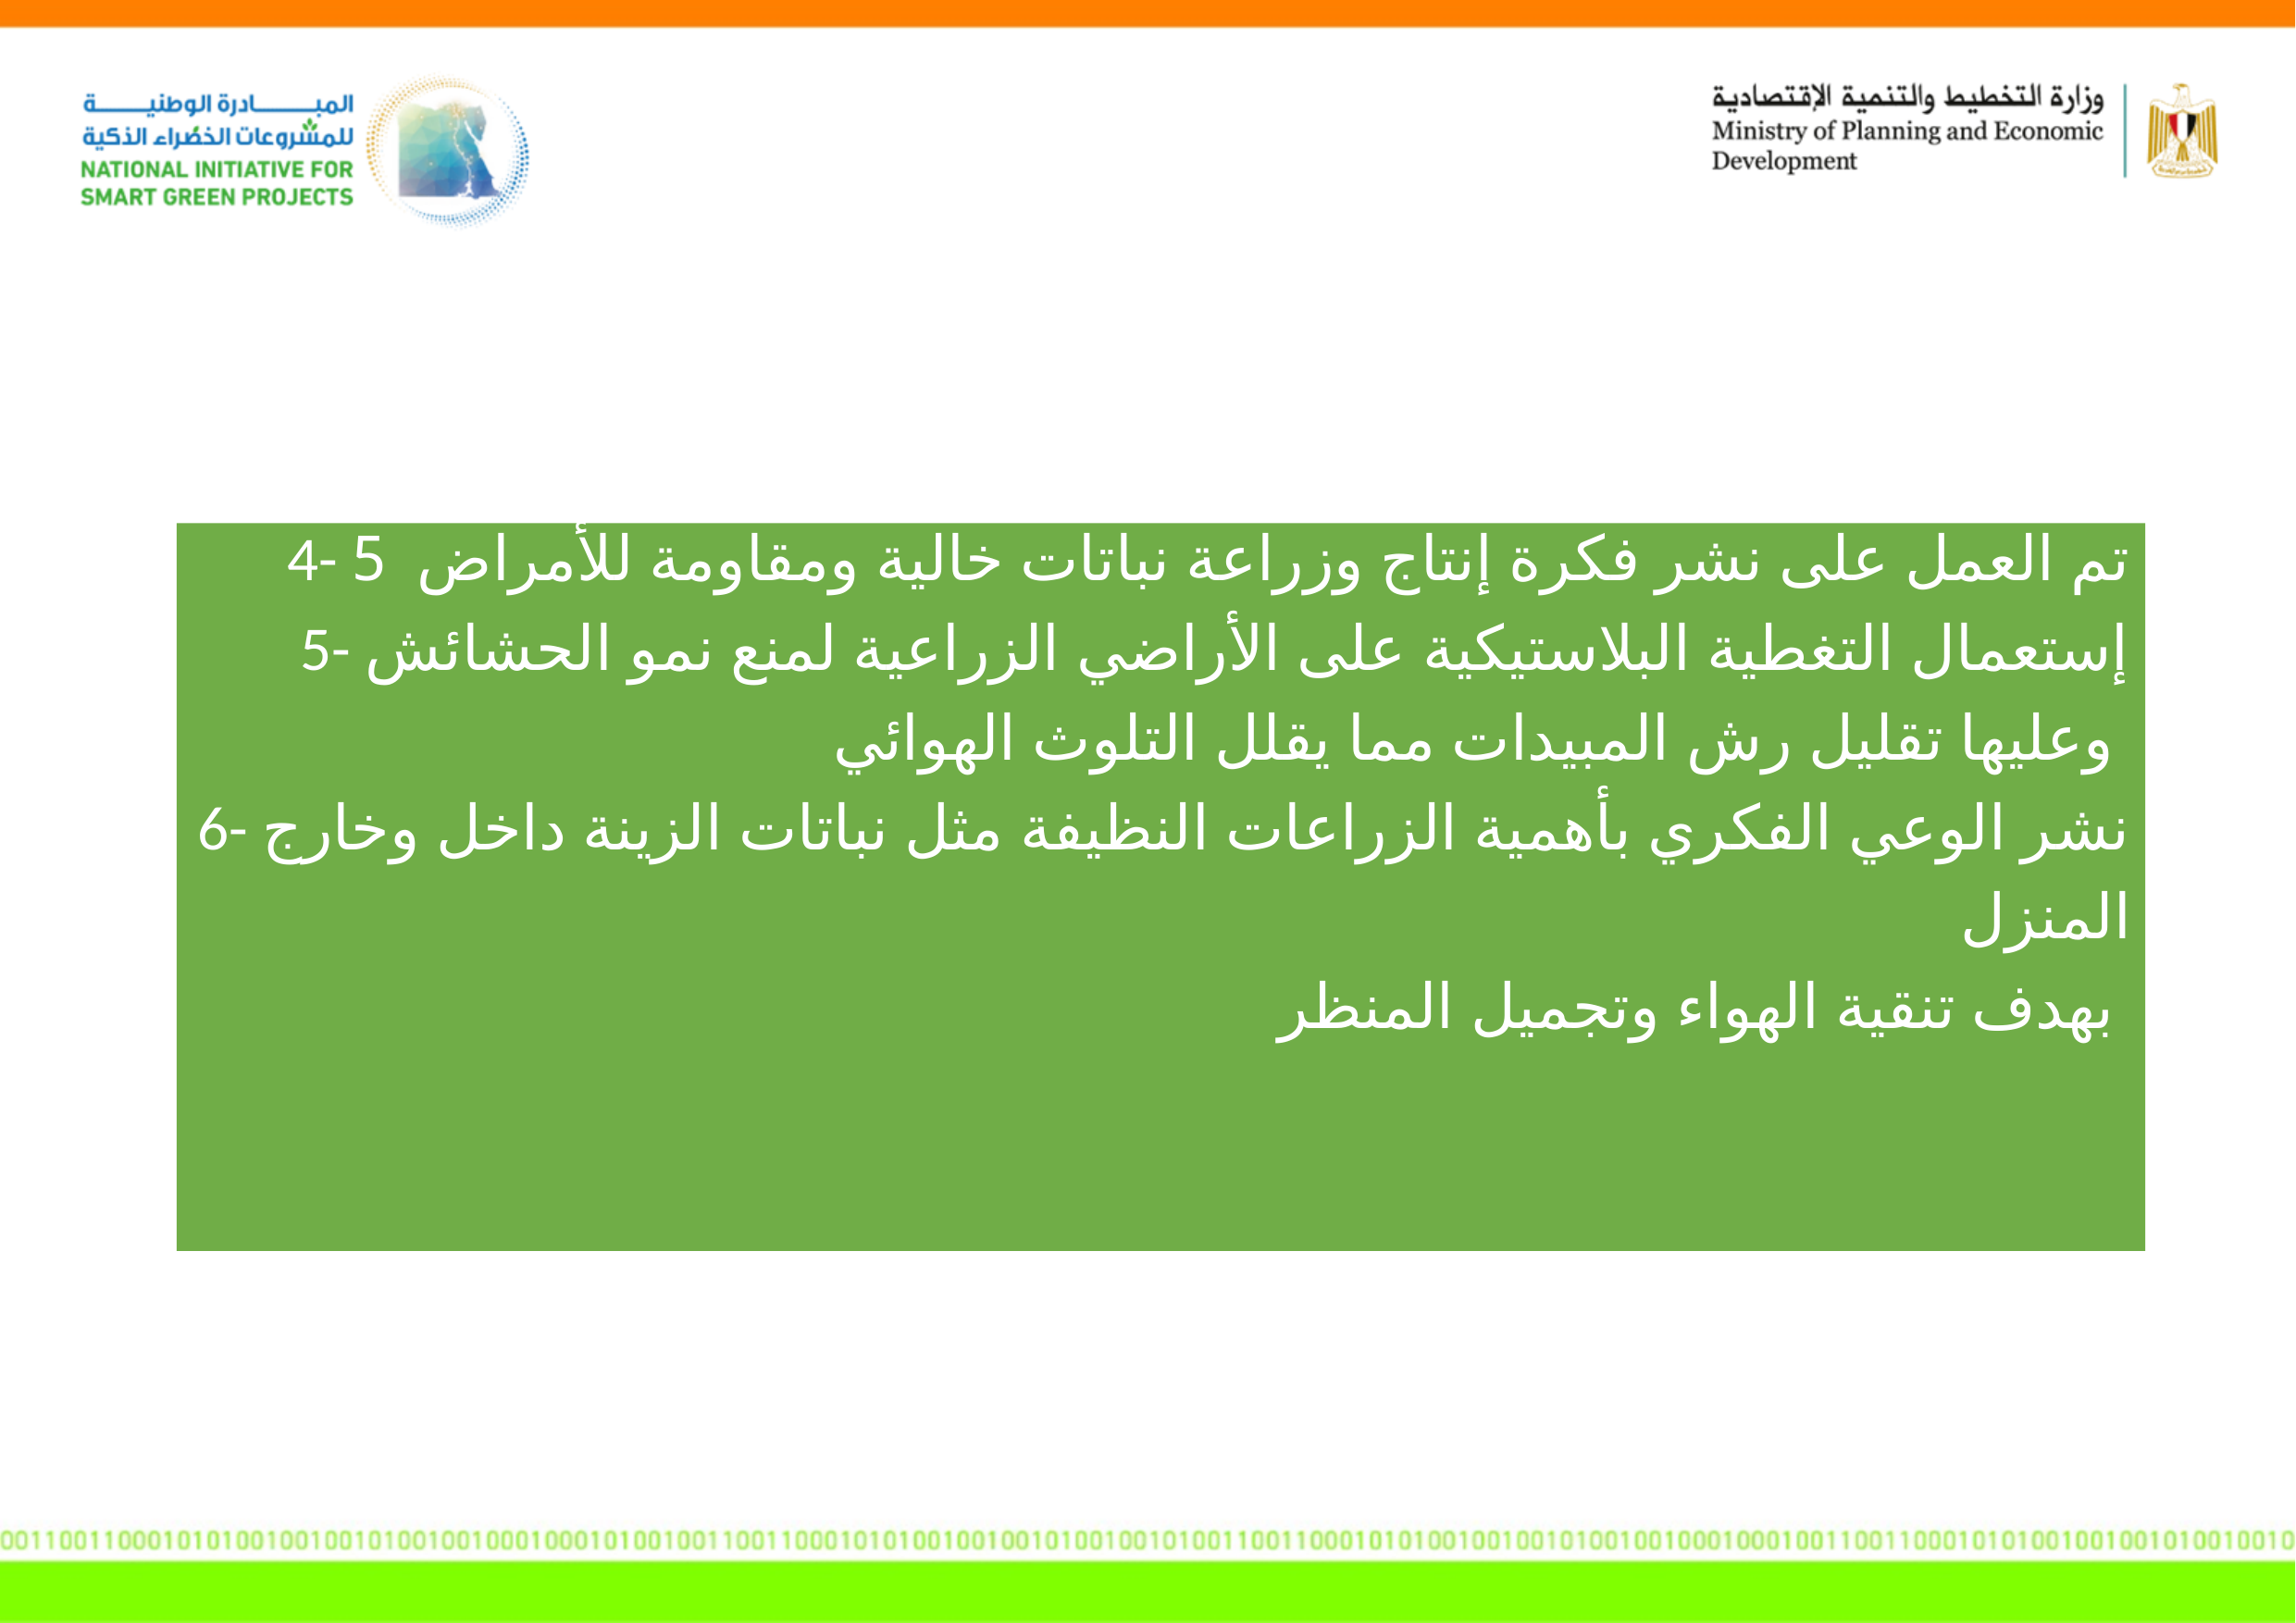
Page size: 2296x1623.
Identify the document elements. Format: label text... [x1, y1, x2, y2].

picture [0, 0, 2296, 1623]
text_box 4- تم العمل على نشر فكرة إنتاج وزراعة نباتات خالية ومقاومة للأمراض 5 5- إستعمال التغطية البلاستيكية على الأراضي الزراعية لمنع نمو الحشائش وعليها تقليل رش المبيدات مما يقلل التلوث الهوائي 6- نشر الوعي الفكري بأهمية الزراعات النظيفة مثل نباتات الزينة داخل وخارج المنزل بهدف تنقية الهواء وتجميل المنظر [176, 522, 2146, 1252]
